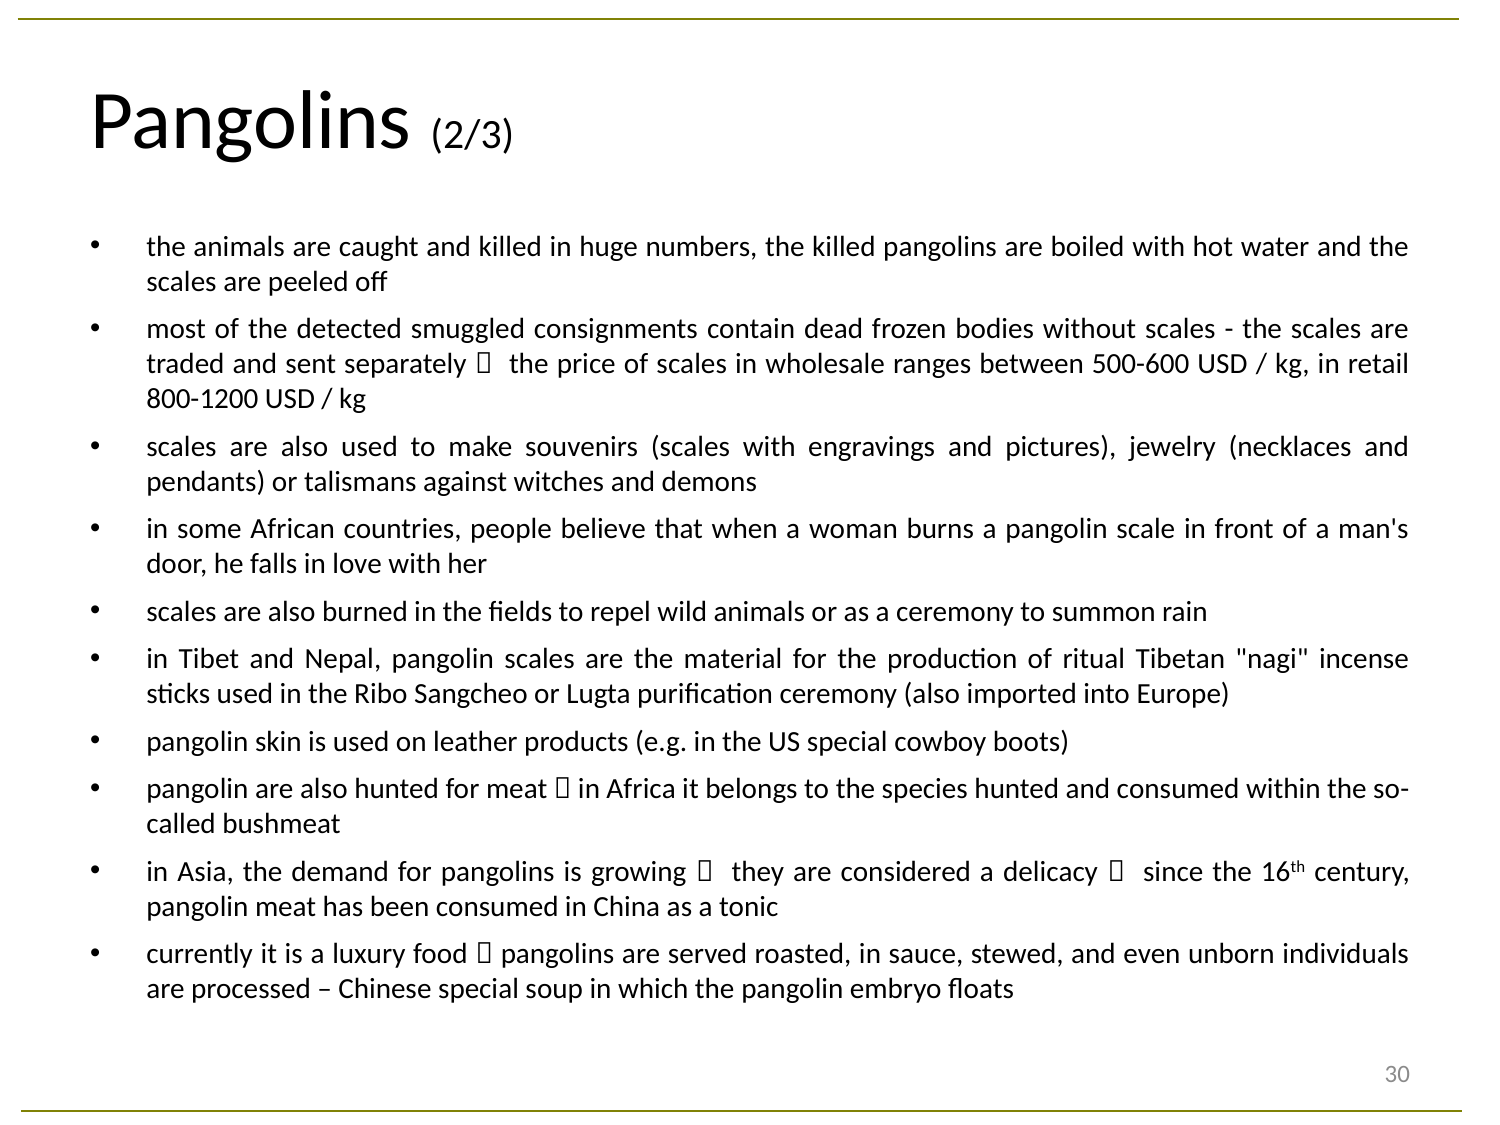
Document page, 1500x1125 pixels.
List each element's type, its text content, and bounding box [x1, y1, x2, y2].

title Pangolins (2/3) [75, 45, 1425, 185]
slide_number 30 [1074, 1042, 1425, 1103]
list the animals are caught and killed in huge numbers, the killed pangolins are boiled with hot water and the scales are peeled off most of the detected smuggled consignments contain dead frozen bodies without scales - the scales are traded and sent separately  the price of scales in wholesale ranges between 500-600 USD / kg, in retail 800-1200 USD / kg scales are also used to make souvenirs (scales with engravings and pictures), jewelry (necklaces and pendants) or talismans against witches and demons in some African countries, people believe that when a woman burns a pangolin scale in front of a man's door, he falls in love with her scales are also burned in the fields to repel wild animals or as a ceremony to summon rain in Tibet and Nepal, pangolin scales are the material for the production of ritual Tibetan "nagi" incense sticks used in the Ribo Sangcheo or Lugta purification ceremony (also imported into Europe) pangolin skin is used on leather products (e.g. in the US special cowboy boots) pangolin are also hunted for meat  in Africa it belongs to the species hunted and consumed within the so-called bushmeat in Asia, the demand for pangolins is growing  they are considered a delicacy  since the 16th century, pangolin meat has been consumed in China as a tonic currently it is a luxury food  pangolins are served roasted, in sauce, stewed, and even unborn individuals are processed – Chinese special soup in which the pangolin embryo floats [75, 219, 1425, 1071]
